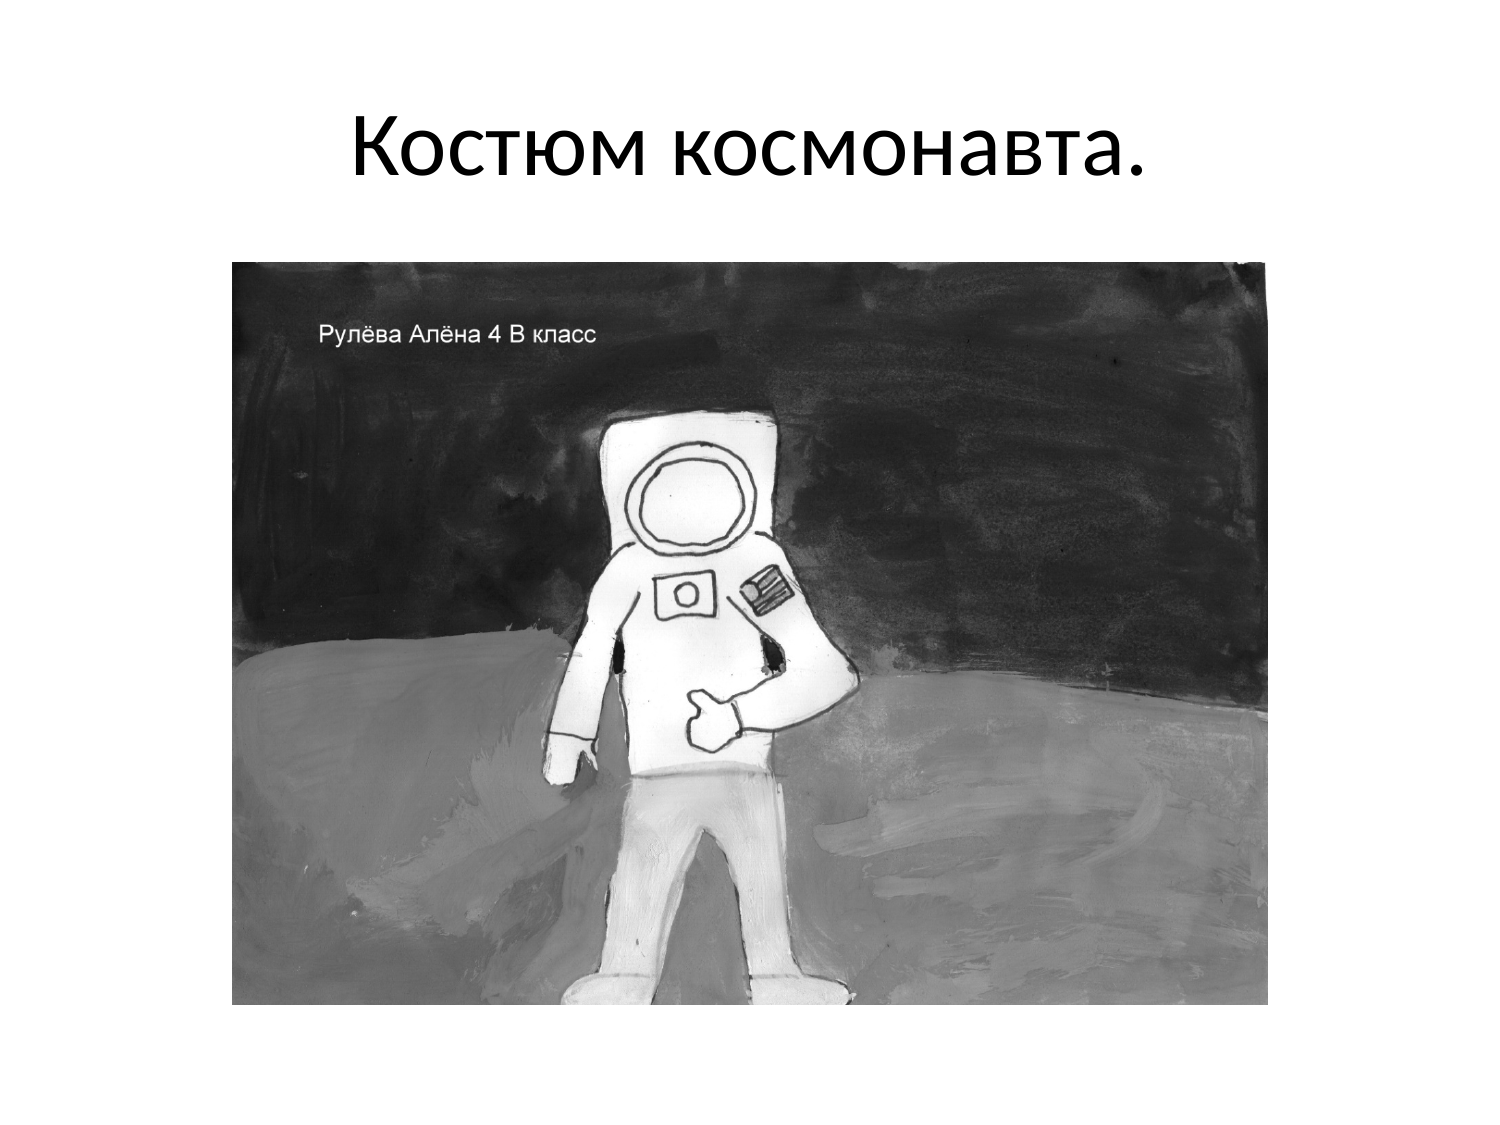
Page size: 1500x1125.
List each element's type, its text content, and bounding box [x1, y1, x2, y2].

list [232, 262, 1268, 1006]
title Костюм космонавта. [75, 45, 1425, 233]
